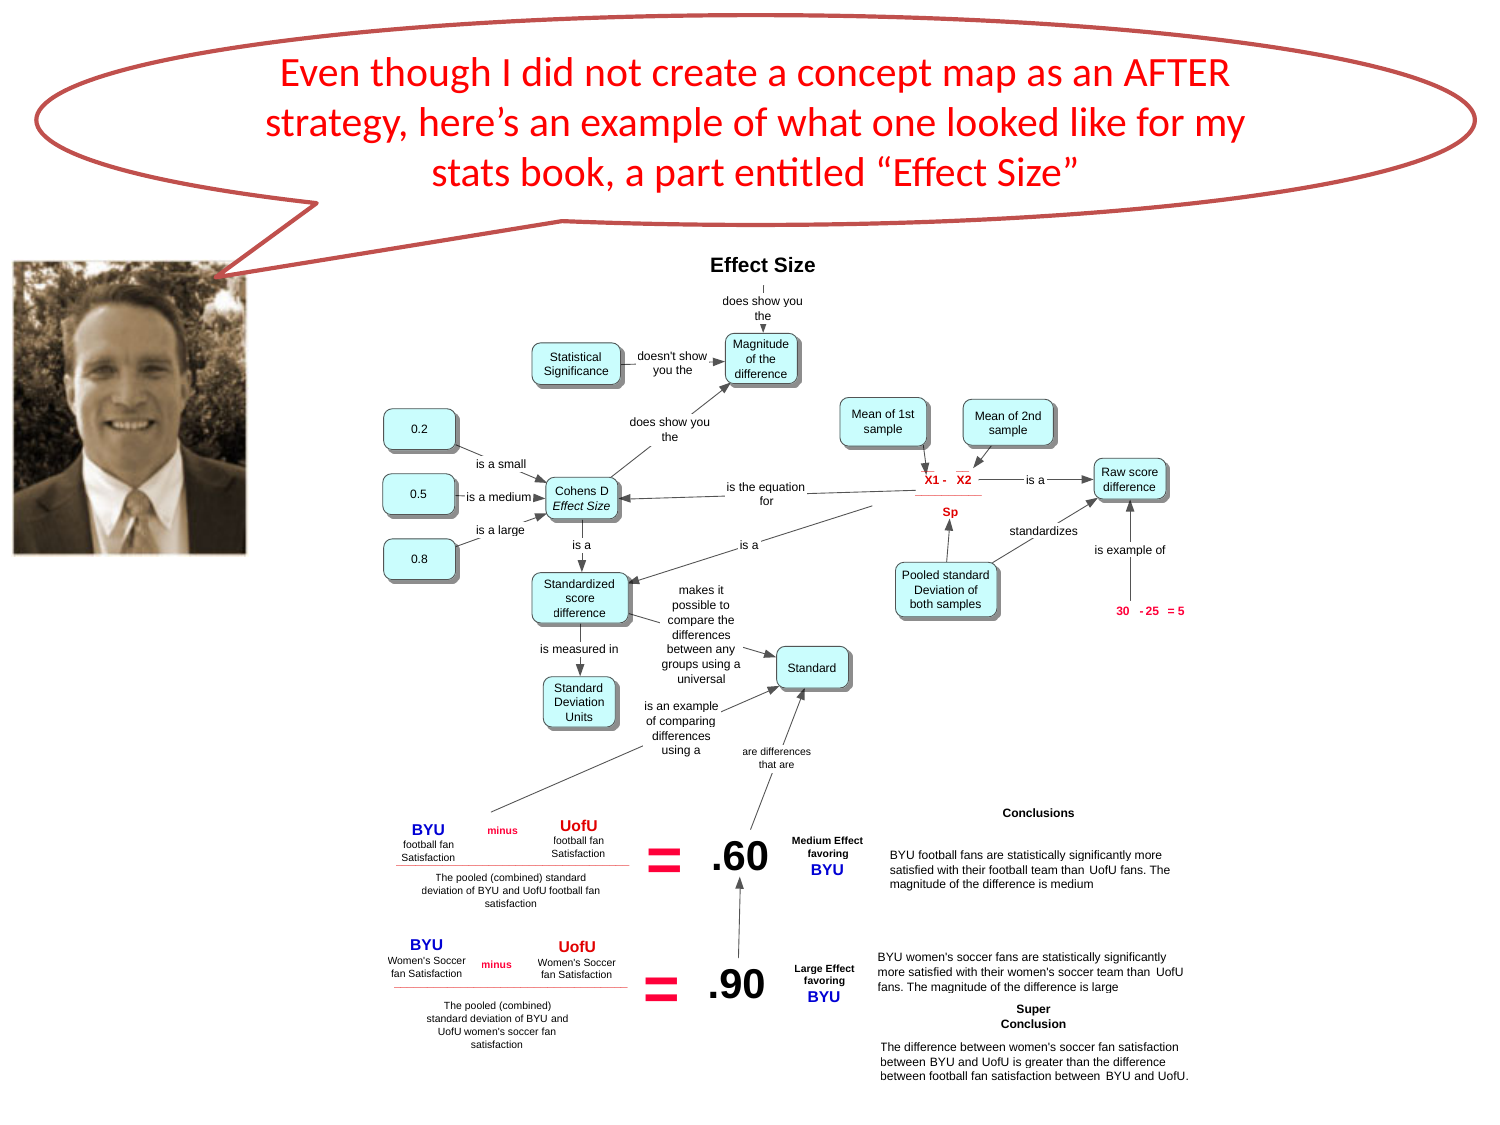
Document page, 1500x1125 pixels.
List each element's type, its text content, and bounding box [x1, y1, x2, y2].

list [374, 236, 1201, 1101]
picture [11, 259, 250, 558]
text_box Even though I did not create a concept map as an AFTER strategy, here’s an example of what one looked like for my stats book, a part entitled “Effect Size” [34, 13, 1477, 274]
